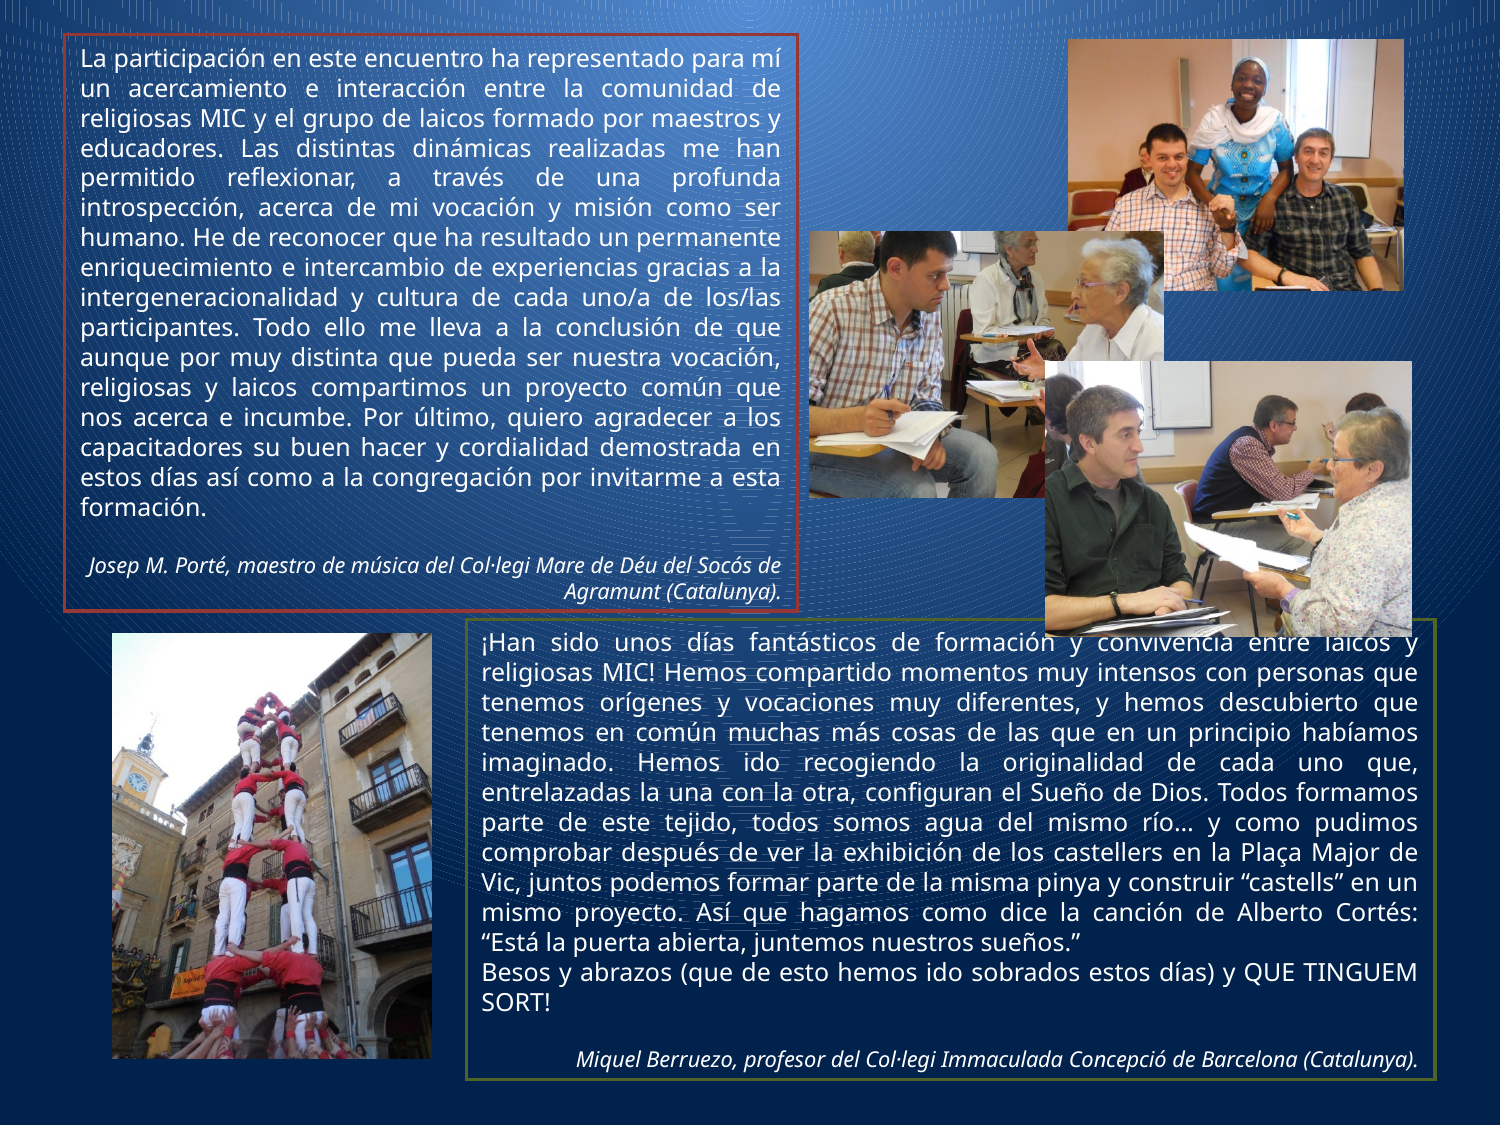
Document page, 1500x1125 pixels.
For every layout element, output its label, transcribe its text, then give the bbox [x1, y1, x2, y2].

text_box ¡Han sido unos días fantásticos de formación y convivencia entre laicos y religiosas MIC! Hemos compartido momentos muy intensos con personas que tenemos orígenes y vocaciones muy diferentes, y hemos descubierto que tenemos en común muchas más cosas de las que en un principio habíamos imaginado. Hemos ido recogiendo la originalidad de cada uno que, entrelazadas la una con la otra, configuran el Sueño de Dios. Todos formamos parte de este tejido, todos somos agua del mismo río… y como pudimos comprobar después de ver la exhibición de los castellers en la Plaça Major de Vic, juntos podemos formar parte de la misma pinya y construir “castells” en un mismo proyecto. Así que hagamos como dice la canción de Alberto Cortés: “Está la puerta abierta, juntemos nuestros sueños.” Besos y abrazos (que de esto hemos ido sobrados estos días) y QUE TINGUEM SORT! Miquel Berruezo, profesor del Col·legi Immaculada Concepció de Barcelona (Catalunya). [466, 619, 1435, 1080]
picture [808, 39, 1412, 637]
text_box La participación en este encuentro ha representado para mí un acercamiento e interacción entre la comunidad de religiosas MIC y el grupo de laicos formado por maestros y educadores. Las distintas dinámicas realizadas me han permitido reflexionar, a través de una profunda introspección, acerca de mi vocación y misión como ser humano. He de reconocer que ha resultado un permanente enriquecimiento e intercambio de experiencias gracias a la intergeneracionalidad y cultura de cada uno/a de los/las participantes. Todo ello me lleva a la conclusión de que aunque por muy distinta que pueda ser nuestra vocación, religiosas y laicos compartimos un proyecto común que nos acerca e incumbe. Por último, quiero agradecer a los capacitadores su buen hacer y cordialidad demostrada en estos días así como a la congregación por invitarme a esta formación. Josep M. Porté, maestro de música del Col·legi Mare de Déu del Socós de Agramunt (Catalunya). [64, 34, 798, 612]
picture [111, 633, 432, 1059]
